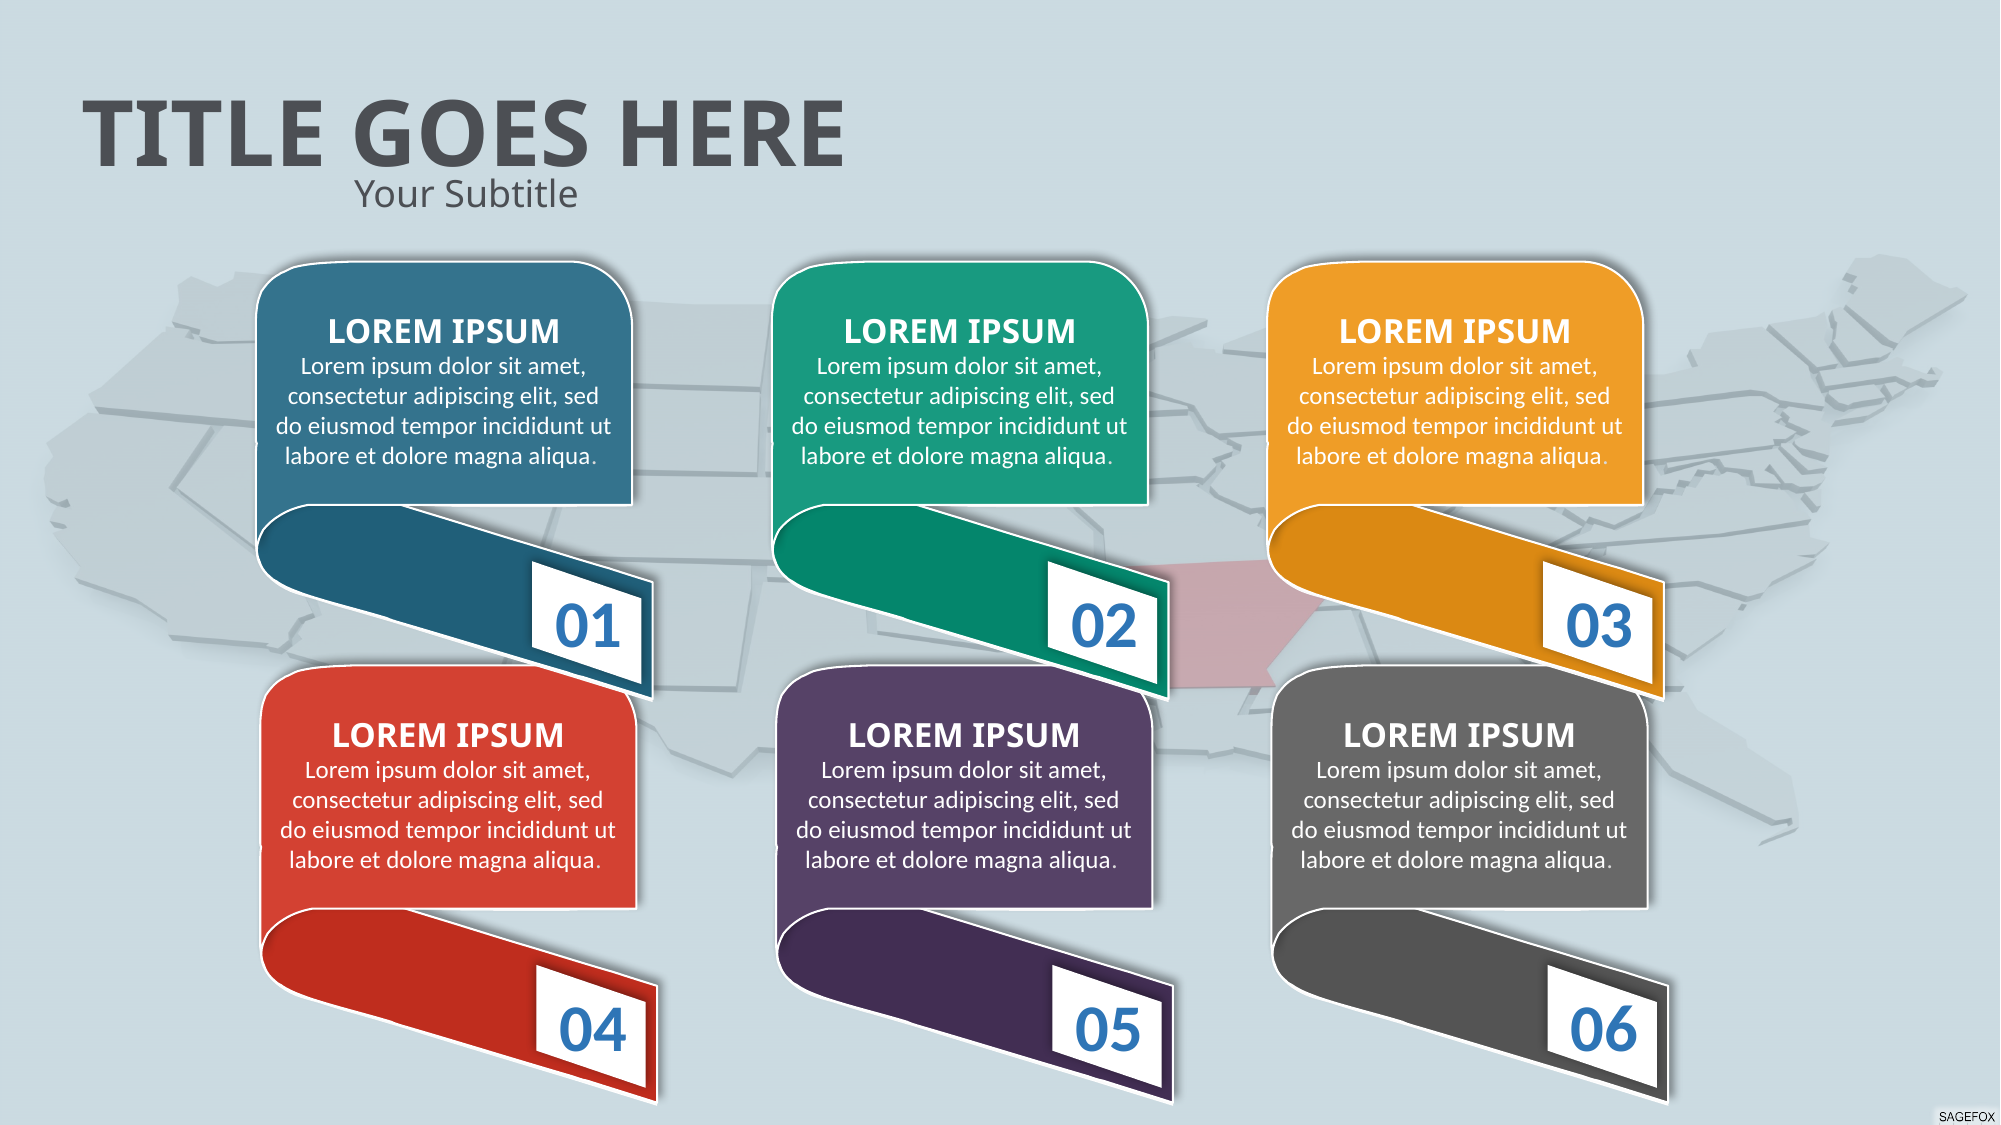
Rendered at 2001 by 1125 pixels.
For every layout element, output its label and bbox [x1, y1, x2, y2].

text_box [260, 858, 658, 1103]
text_box [776, 858, 1173, 1103]
text_box [256, 455, 653, 700]
text_box [776, 700, 1153, 955]
text_box [260, 700, 637, 955]
text_box [1271, 858, 1669, 1103]
text_box [1267, 455, 1664, 700]
picture [1936, 1111, 1997, 1125]
text_box [1271, 700, 1648, 955]
text_box [255, 261, 633, 552]
text_box [771, 261, 1148, 552]
text_box [771, 455, 1169, 700]
text_box [13, 66, 918, 224]
text_box [1267, 261, 1644, 552]
